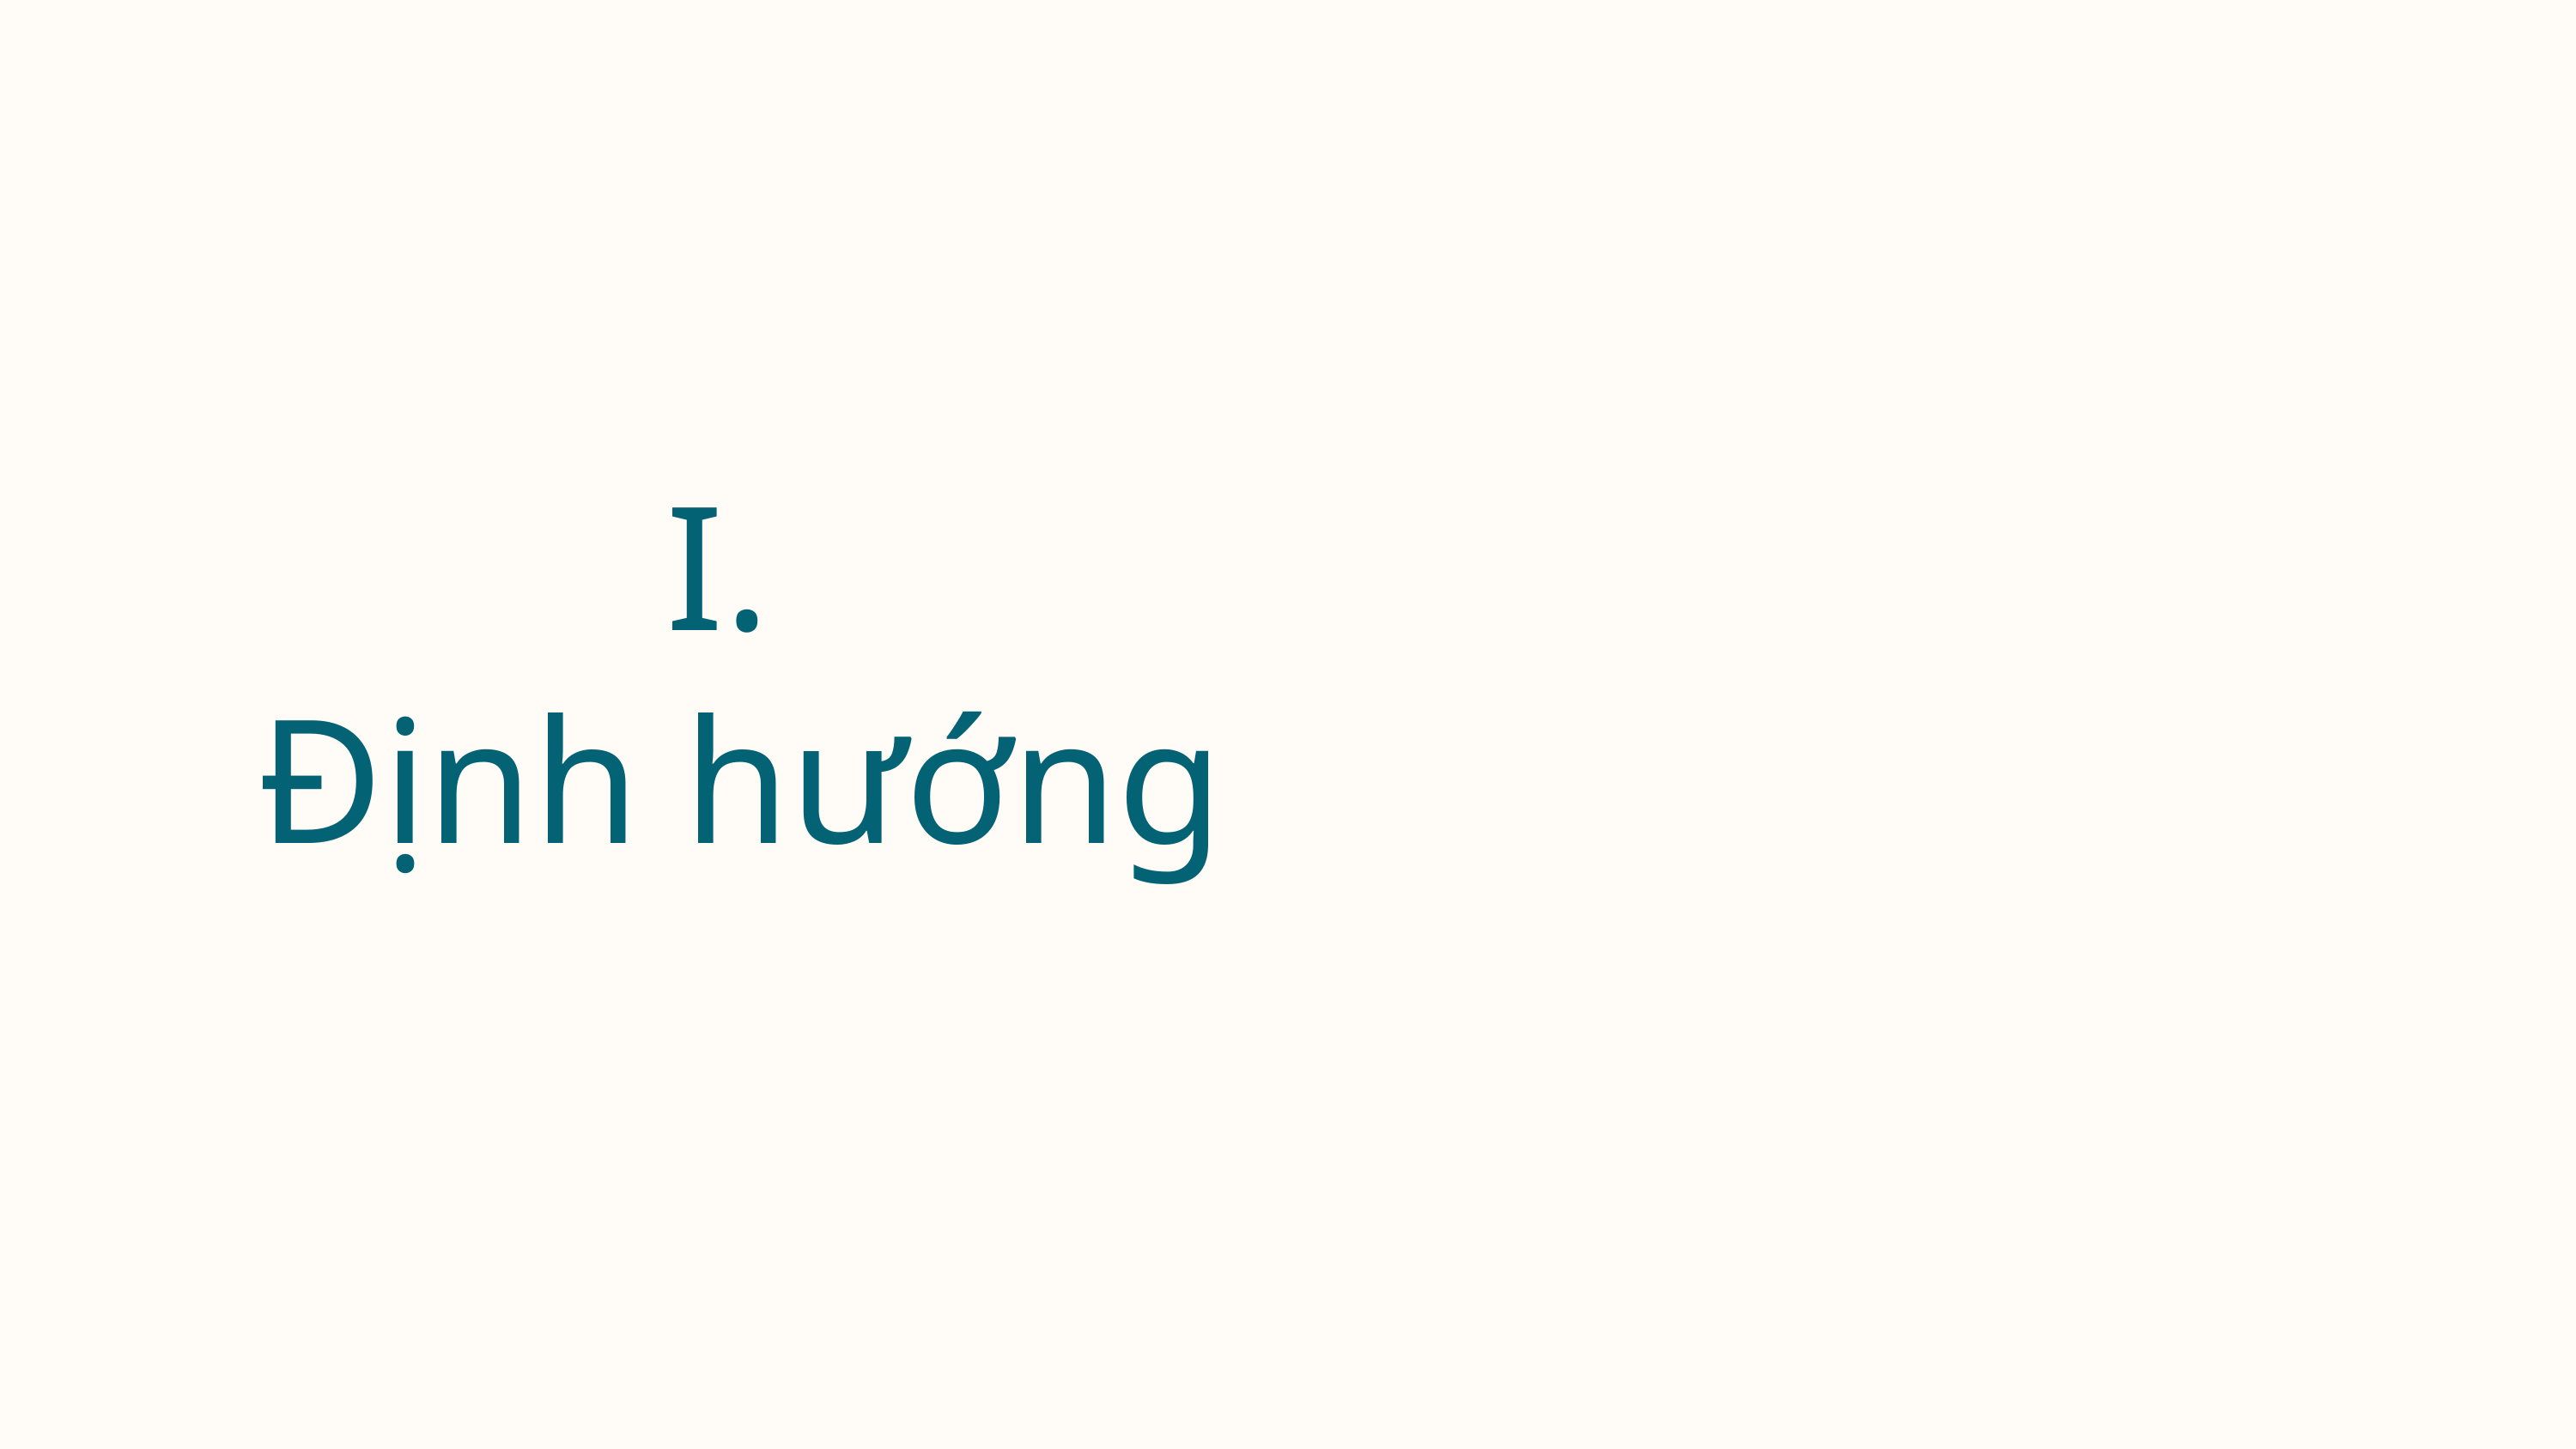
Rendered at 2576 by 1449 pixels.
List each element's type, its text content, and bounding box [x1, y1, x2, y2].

text_box I. Định hướng [232, 452, 1249, 878]
